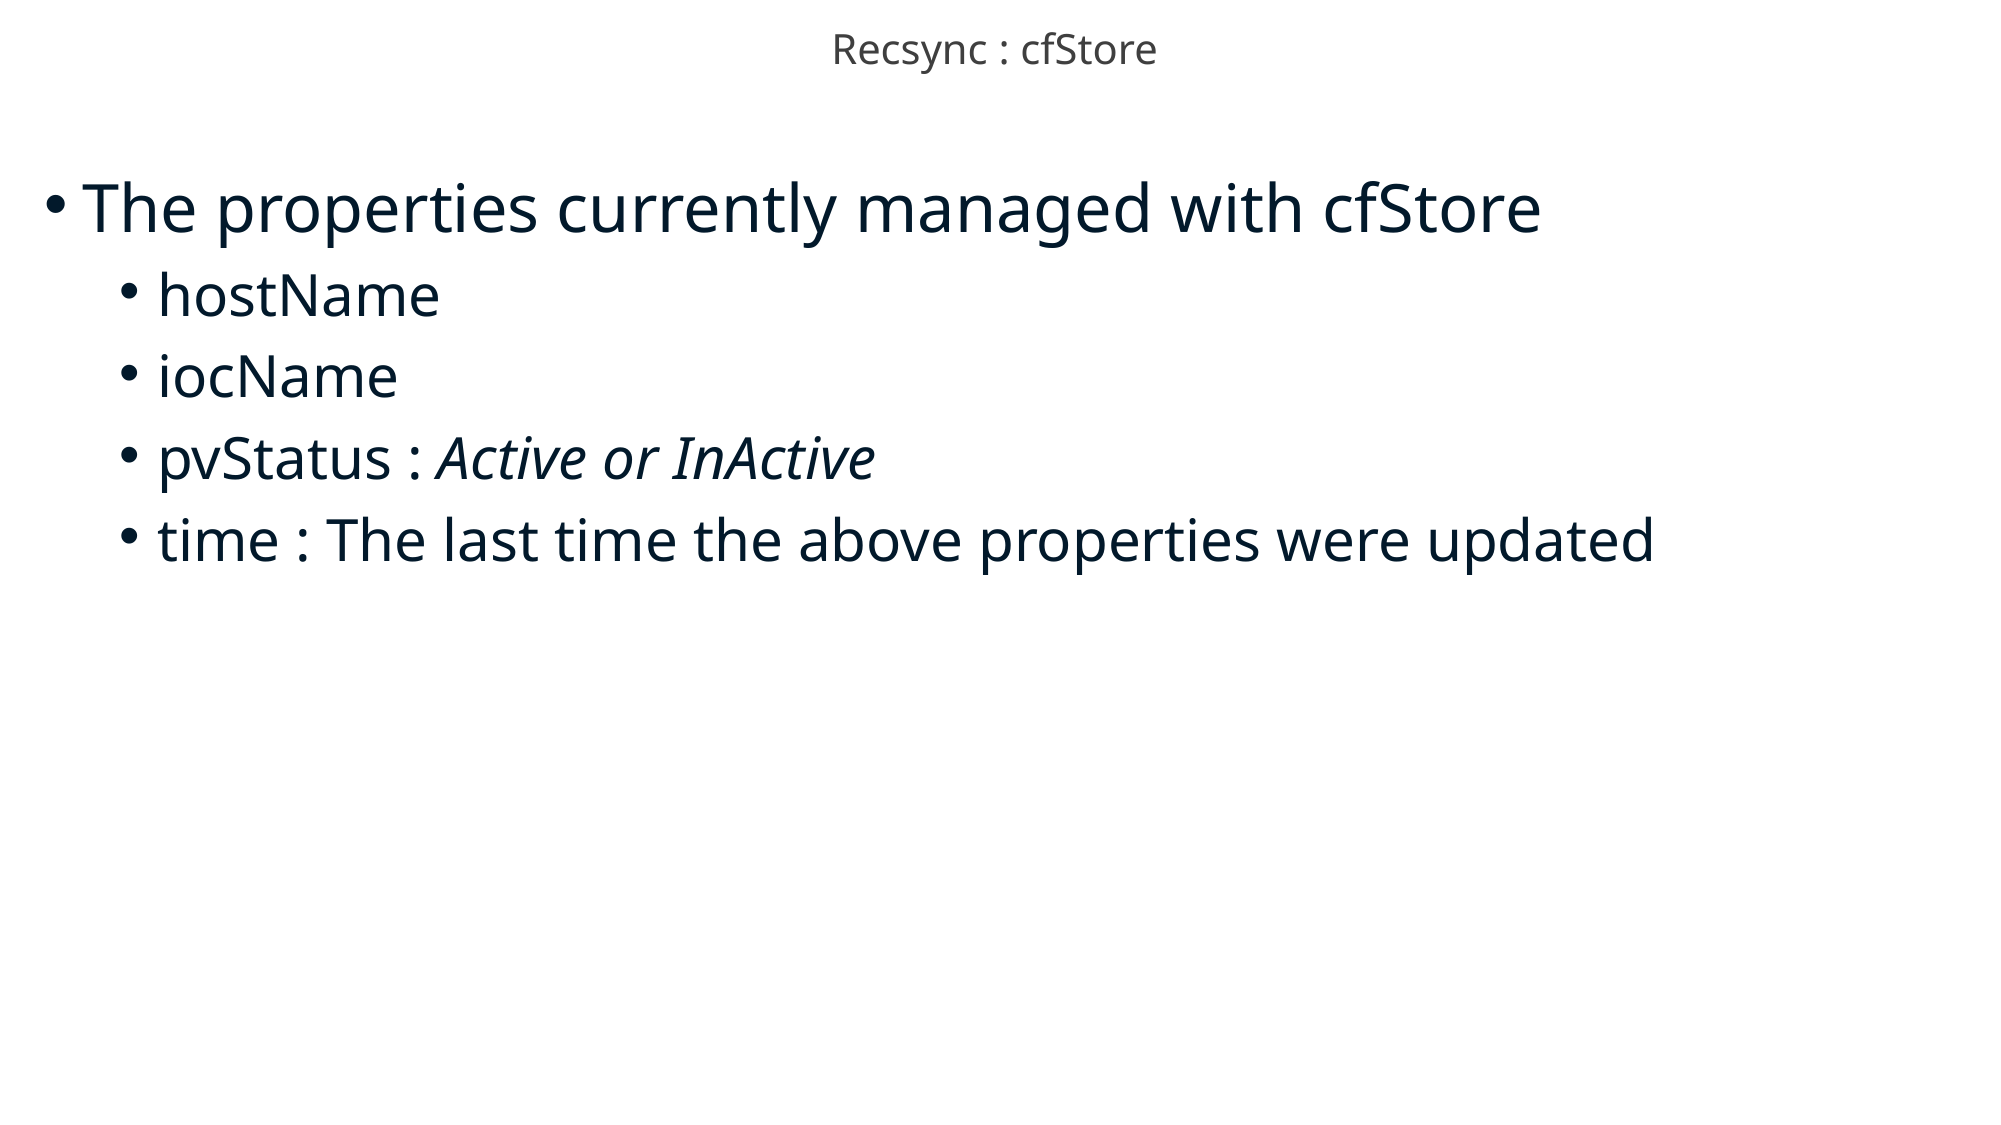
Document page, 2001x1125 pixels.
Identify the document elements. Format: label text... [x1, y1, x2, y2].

title Recsync : cfStore [29, 0, 1971, 83]
list The properties currently managed with cfStore hostName iocName pvStatus : Active or InActive time : The last time the above properties were updated [29, 159, 1971, 1095]
